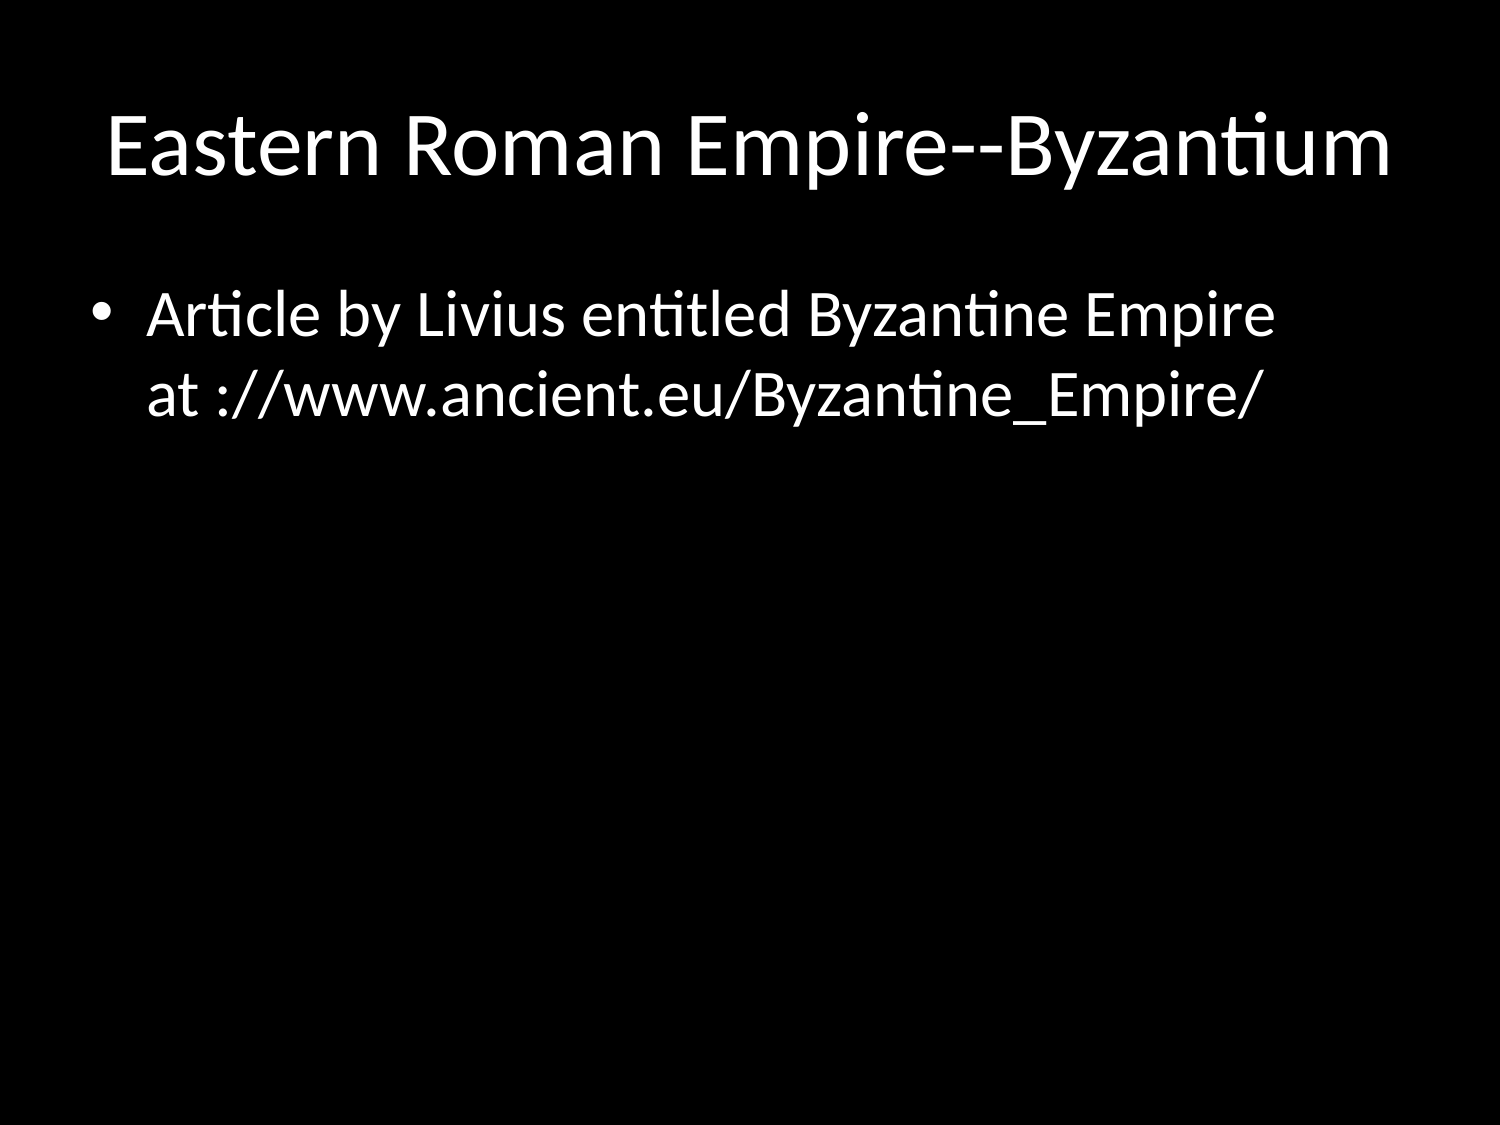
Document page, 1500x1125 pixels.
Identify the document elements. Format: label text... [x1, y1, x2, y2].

title Eastern Roman Empire--Byzantium [75, 45, 1425, 233]
list Article by Livius entitled Byzantine Empire at ://www.ancient.eu/Byzantine_Empire/ [75, 262, 1425, 1005]
